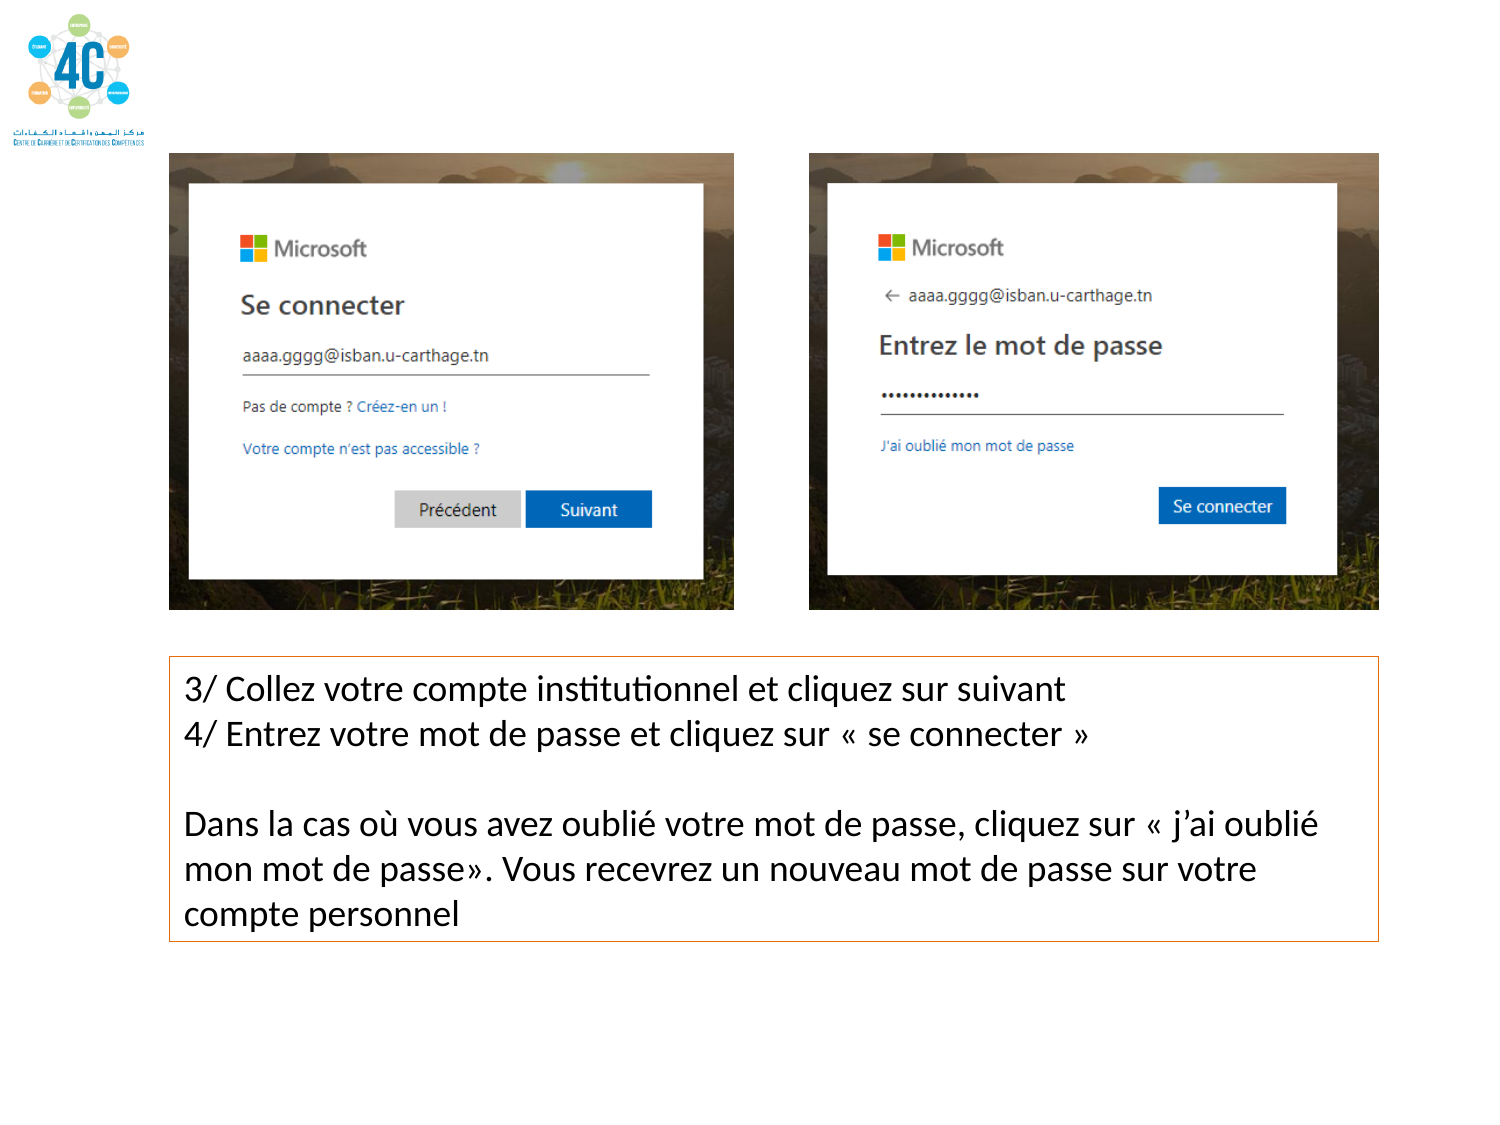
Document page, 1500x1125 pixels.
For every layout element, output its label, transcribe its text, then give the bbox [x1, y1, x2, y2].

text_box 3/ Collez votre compte institutionnel et cliquez sur suivant 4/ Entrez votre mot de passe et cliquez sur « se connecter » Dans la cas où vous avez oublié votre mot de passe, cliquez sur « j’ai oublié mon mot de passe». Vous recevrez un nouveau mot de passe sur votre compte personnel [169, 656, 1379, 942]
picture [168, 153, 735, 610]
picture [808, 153, 1379, 610]
picture [0, 0, 154, 154]
